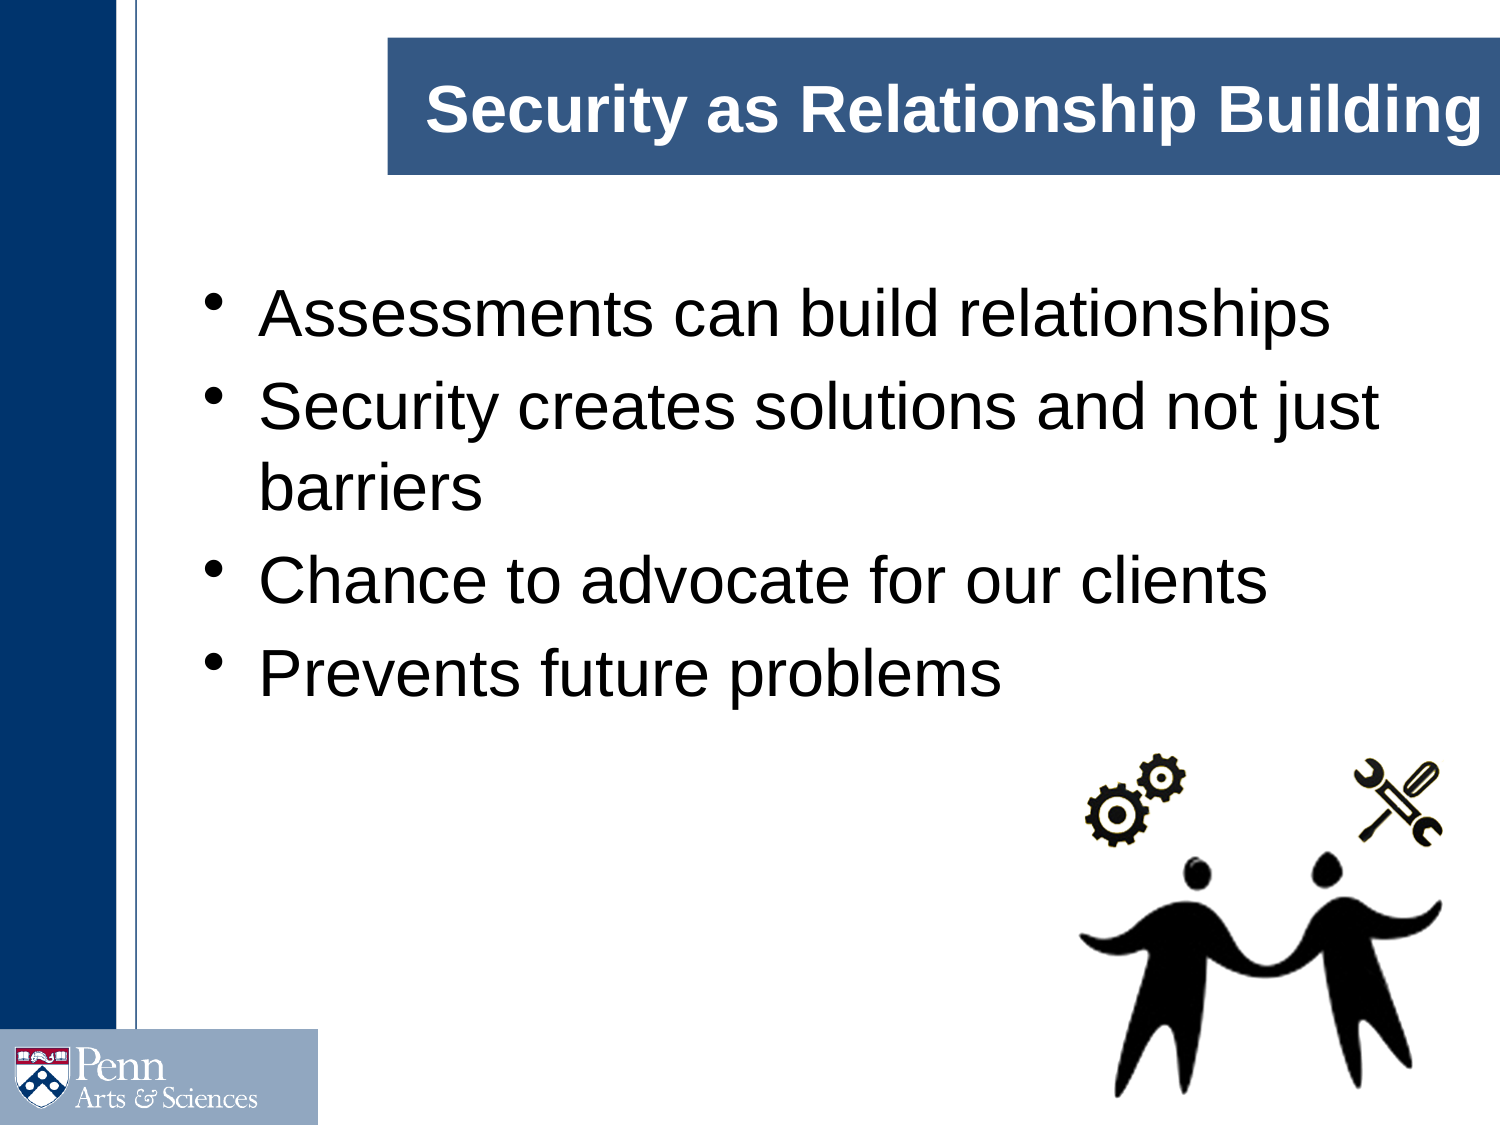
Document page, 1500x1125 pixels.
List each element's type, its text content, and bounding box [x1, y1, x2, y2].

list Assessments can build relationships Security creates solutions and not just barriers Chance to advocate for our clients Prevents future problems [187, 262, 1450, 1005]
picture [0, 0, 318, 1125]
title Security as Relationship Building [387, 37, 1500, 175]
picture [1074, 742, 1457, 1124]
